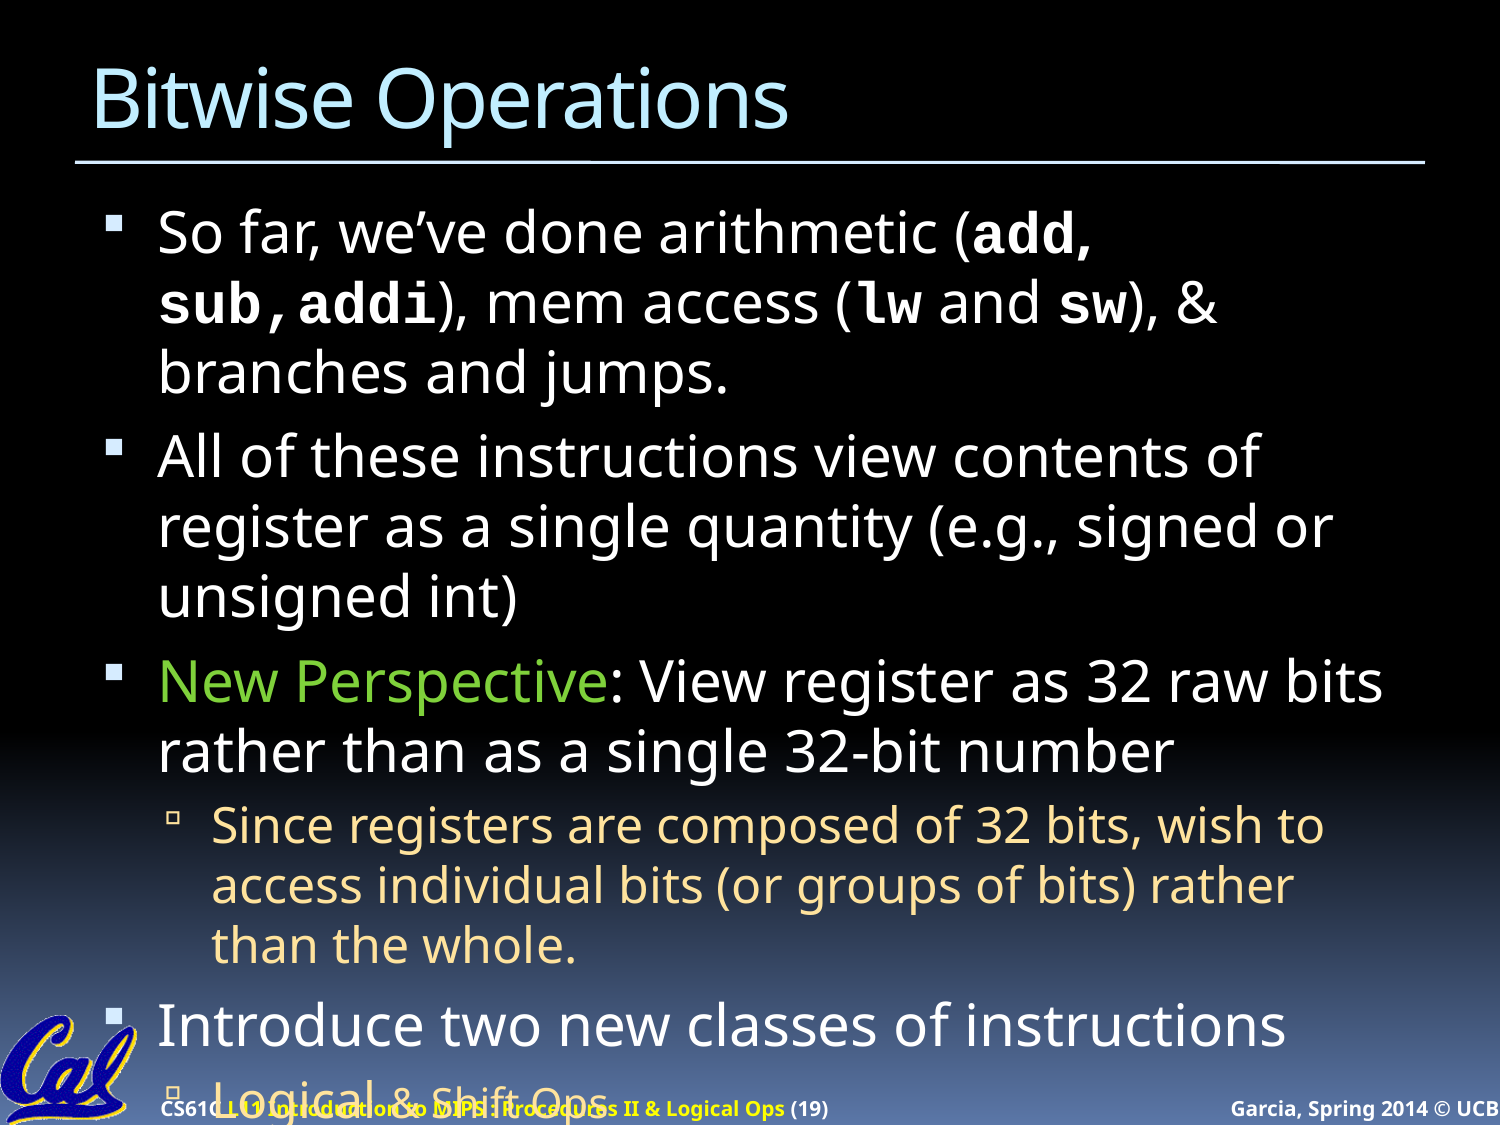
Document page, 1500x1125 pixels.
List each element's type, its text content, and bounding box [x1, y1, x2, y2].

picture [0, 1015, 140, 1125]
list So far, we’ve done arithmetic (add, sub,addi), mem access (lw and sw), & branches and jumps. All of these instructions view contents of register as a single quantity (e.g., signed or unsigned int) New Perspective: View register as 32 raw bits rather than as a single 32-bit number Since registers are composed of 32 bits, wish to access individual bits (or groups of bits) rather than the whole. Introduce two new classes of instructions Logical & Shift Ops [74, 187, 1426, 1061]
title Bitwise Operations [75, 37, 1425, 163]
